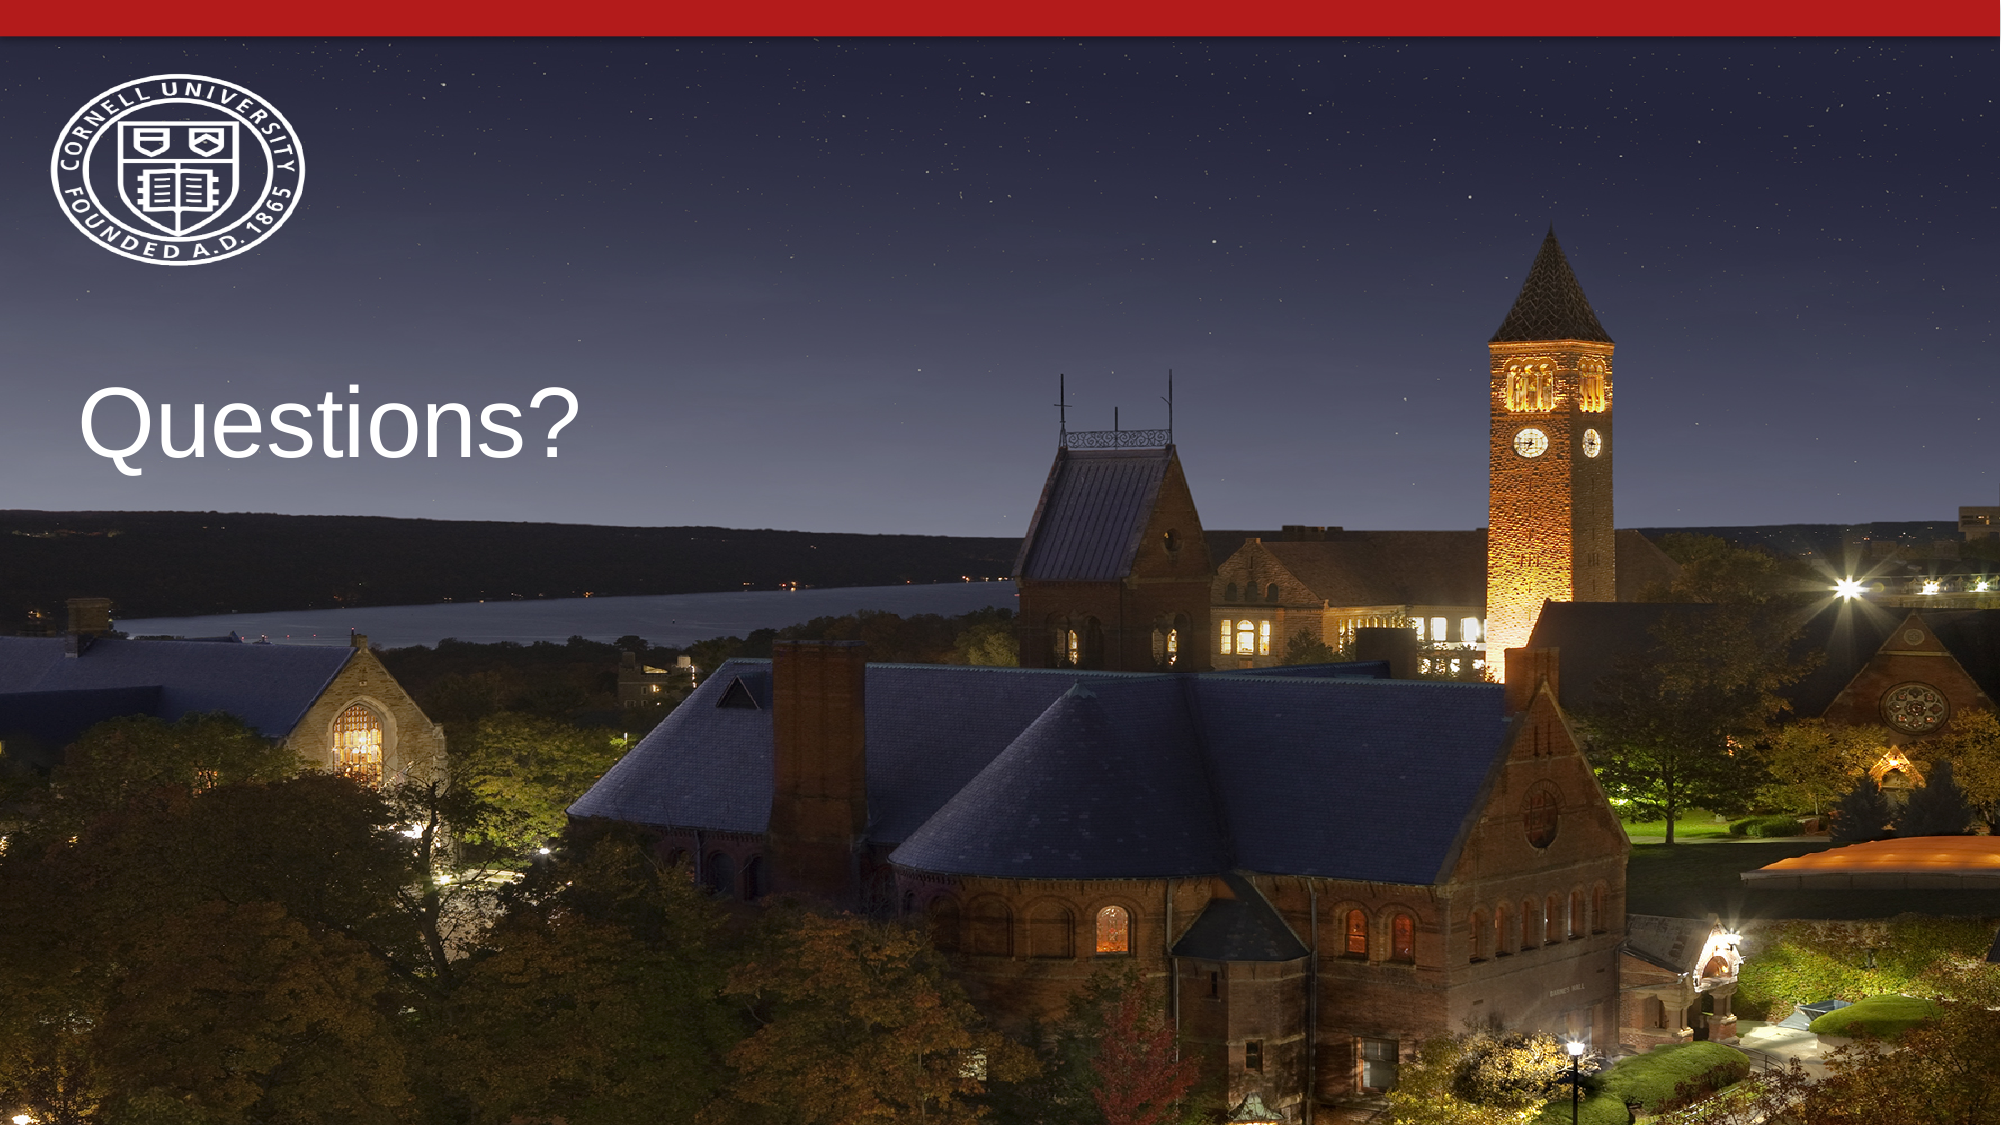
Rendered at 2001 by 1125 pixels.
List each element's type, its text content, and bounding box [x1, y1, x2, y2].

picture [0, 37, 2000, 1125]
list Questions? [62, 350, 1089, 446]
